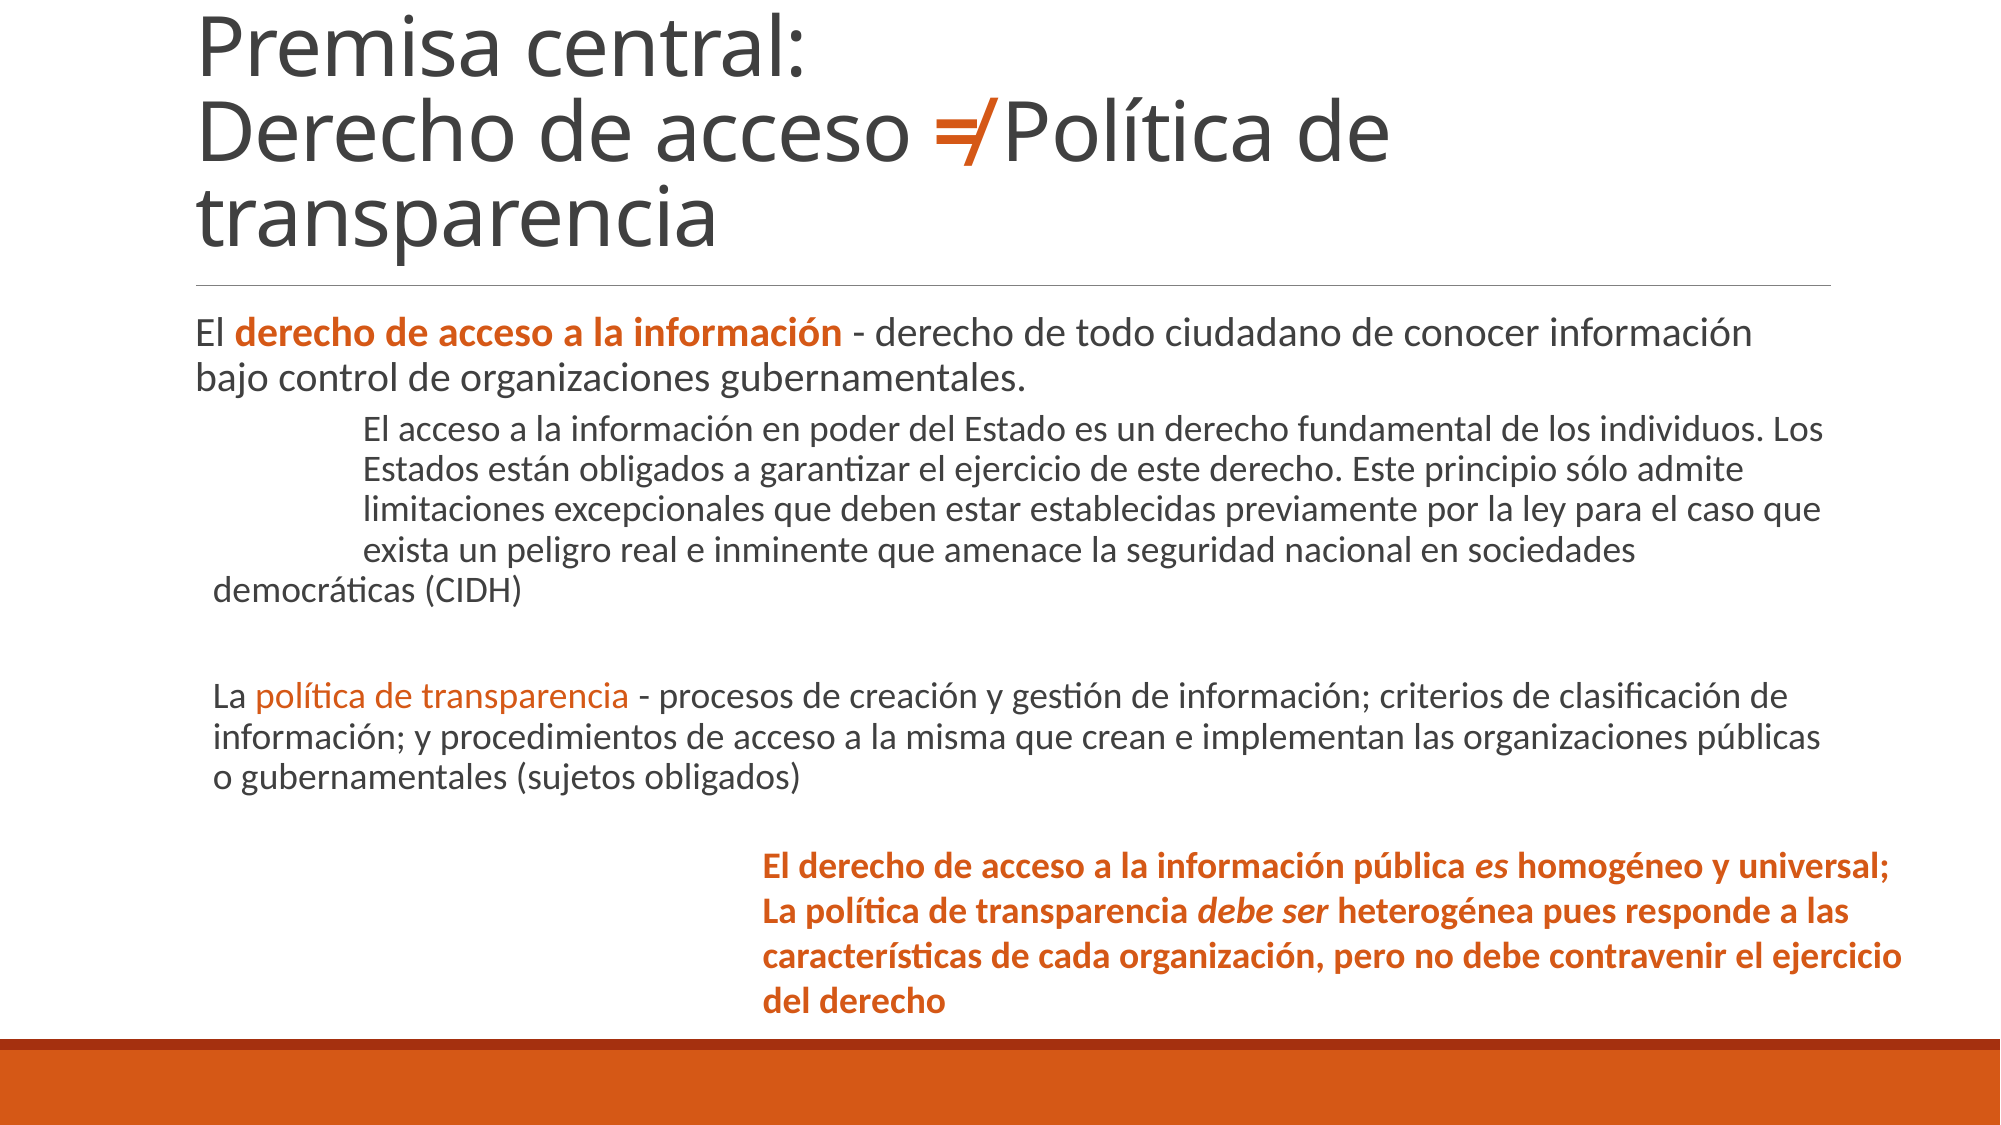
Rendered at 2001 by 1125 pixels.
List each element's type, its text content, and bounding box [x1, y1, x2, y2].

list El derecho de acceso a la información - derecho de todo ciudadano de conocer información bajo control de organizaciones gubernamentales. El acceso a la información en poder del Estado es un derecho fundamental de los individuos. Los Estados están obligados a garantizar el ejercicio de este derecho. Este principio sólo admite limitaciones excepcionales que deben estar establecidas previamente por la ley para el caso que exista un peligro real e inminente que amenace la seguridad nacional en sociedades democráticas (CIDH) La política de transparencia - procesos de creación y gestión de información; criterios de clasificación de información; y procedimientos de acceso a la misma que crean e implementan las organizaciones públicas o gubernamentales (sujetos obligados) [180, 302, 1830, 963]
title Premisa central: Derecho de acceso ≠ Política de transparencia [180, 47, 1830, 272]
text_box El derecho de acceso a la información pública es homogéneo y universal; La política de transparencia debe ser heterogénea pues responde a las características de cada organización, pero no debe contravenir el ejercicio del derecho [747, 834, 1943, 1029]
